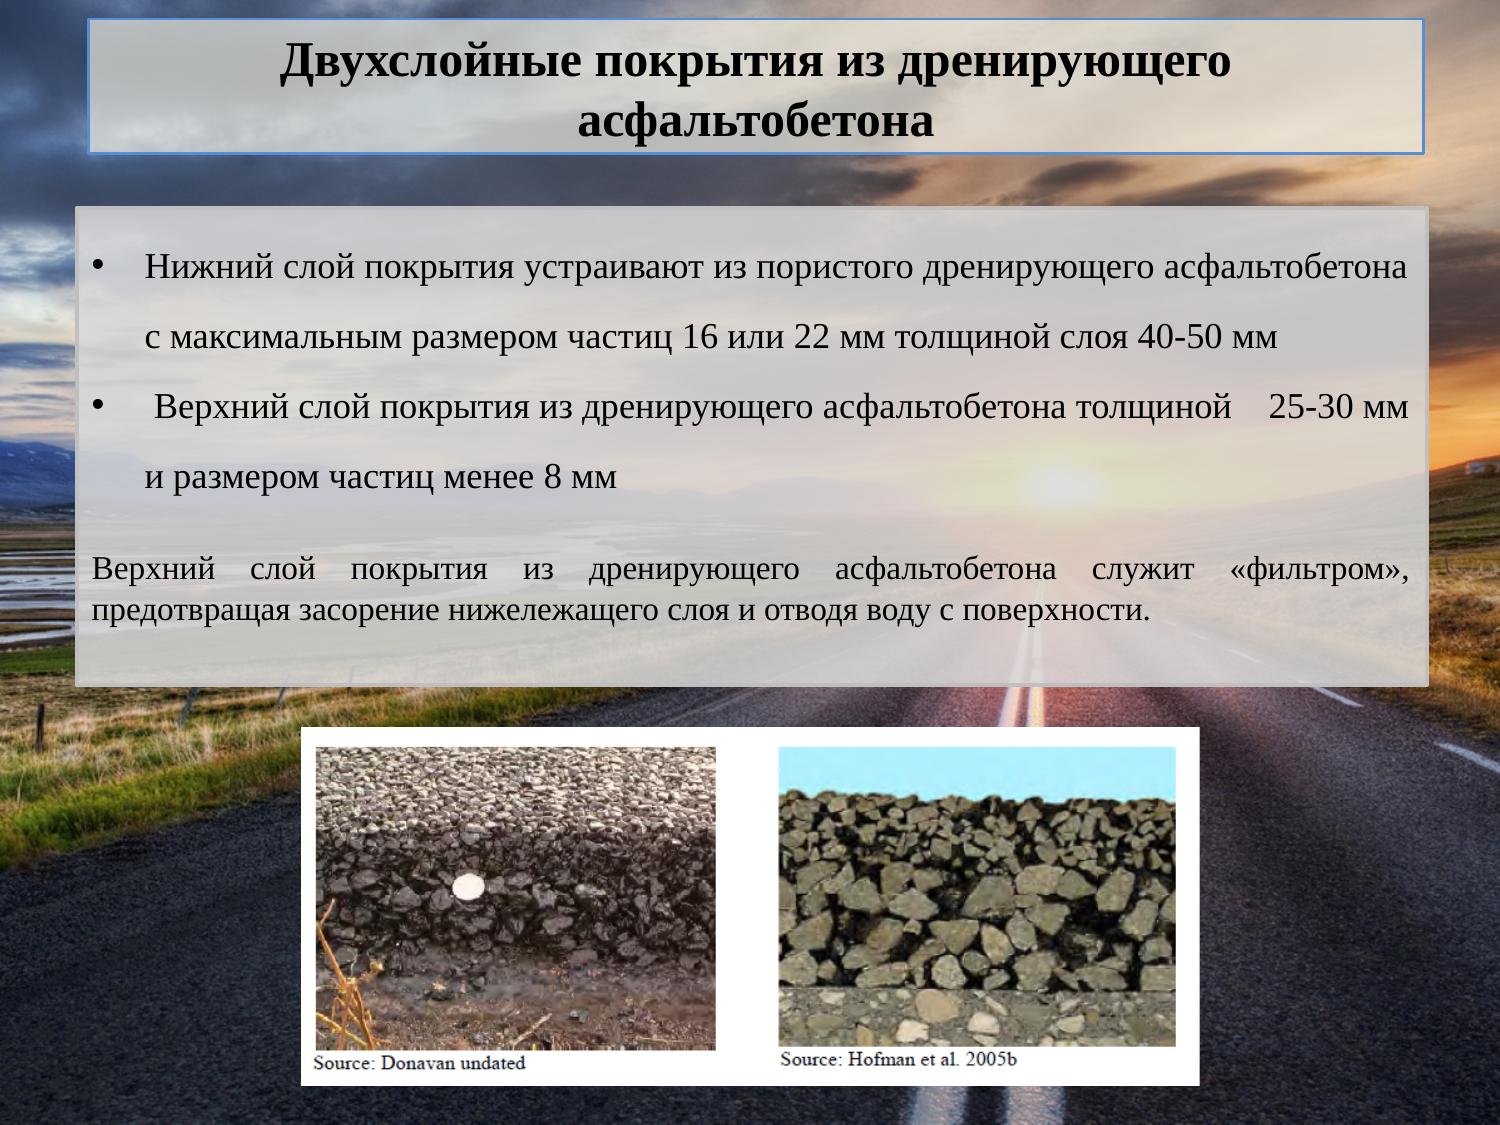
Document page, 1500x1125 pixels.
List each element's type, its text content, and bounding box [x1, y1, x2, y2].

list Нижний слой покрытия устраивают из пористого дренирующего асфальтобетона с максимальным размером частиц 16 или 22 мм толщиной слоя 40-50 мм Верхний слой покрытия из дренирующего асфальтобетона толщиной 25-30 мм и размером частиц менее 8 мм Верхний слой покрытия из дренирующего асфальтобетона служит «фильтром», предотвращая засорение нижележащего слоя и отводя воду с поверхности. [76, 208, 1427, 686]
picture [0, 0, 1500, 1125]
text_box Двухслойные покрытия из дренирующего асфальтобетона [88, 19, 1424, 154]
